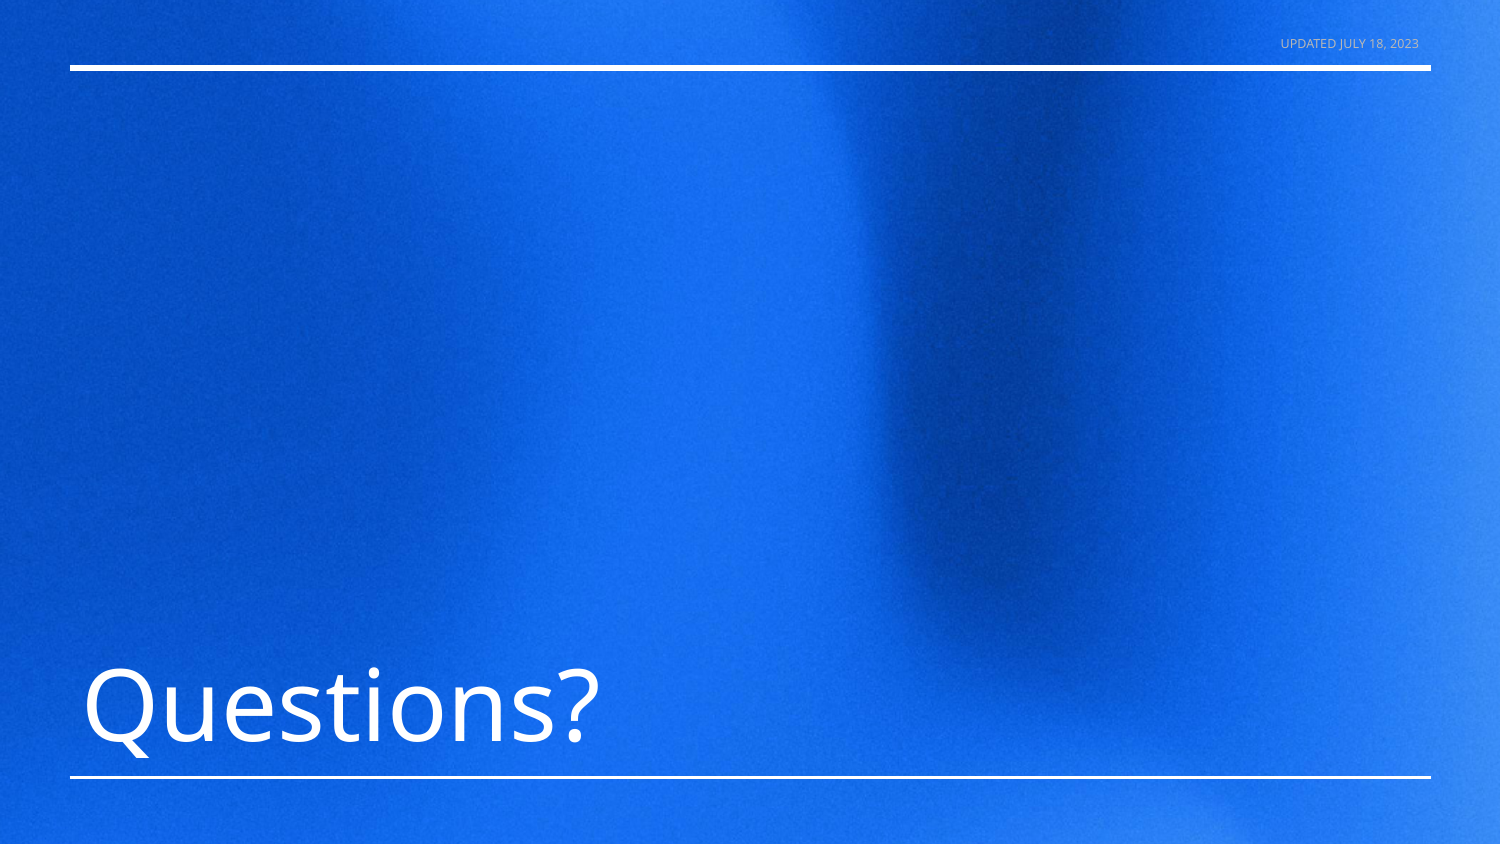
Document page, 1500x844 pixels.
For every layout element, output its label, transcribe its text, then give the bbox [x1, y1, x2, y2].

title Questions? [66, 607, 1174, 796]
picture [0, 0, 1500, 844]
